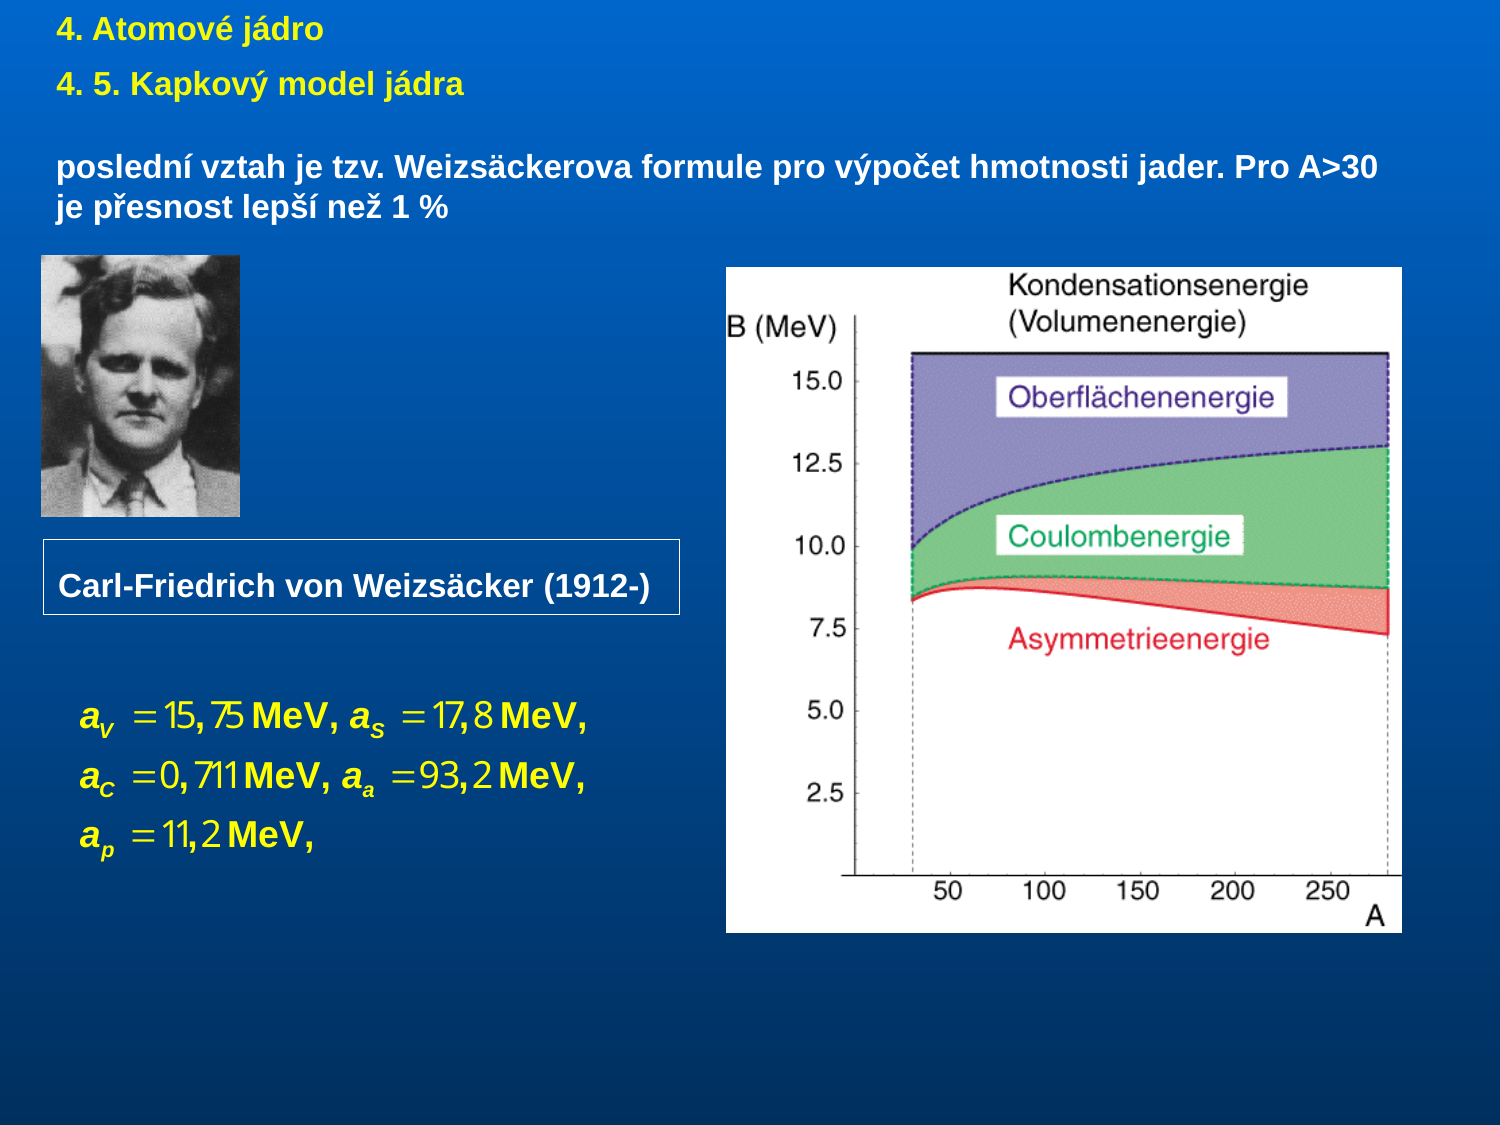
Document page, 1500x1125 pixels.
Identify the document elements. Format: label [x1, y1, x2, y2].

picture [40, 255, 240, 517]
text_box [43, 539, 680, 615]
text_box [76, 692, 605, 868]
text_box [0, 0, 727, 102]
text_box [41, 137, 1424, 233]
picture [725, 266, 1402, 933]
